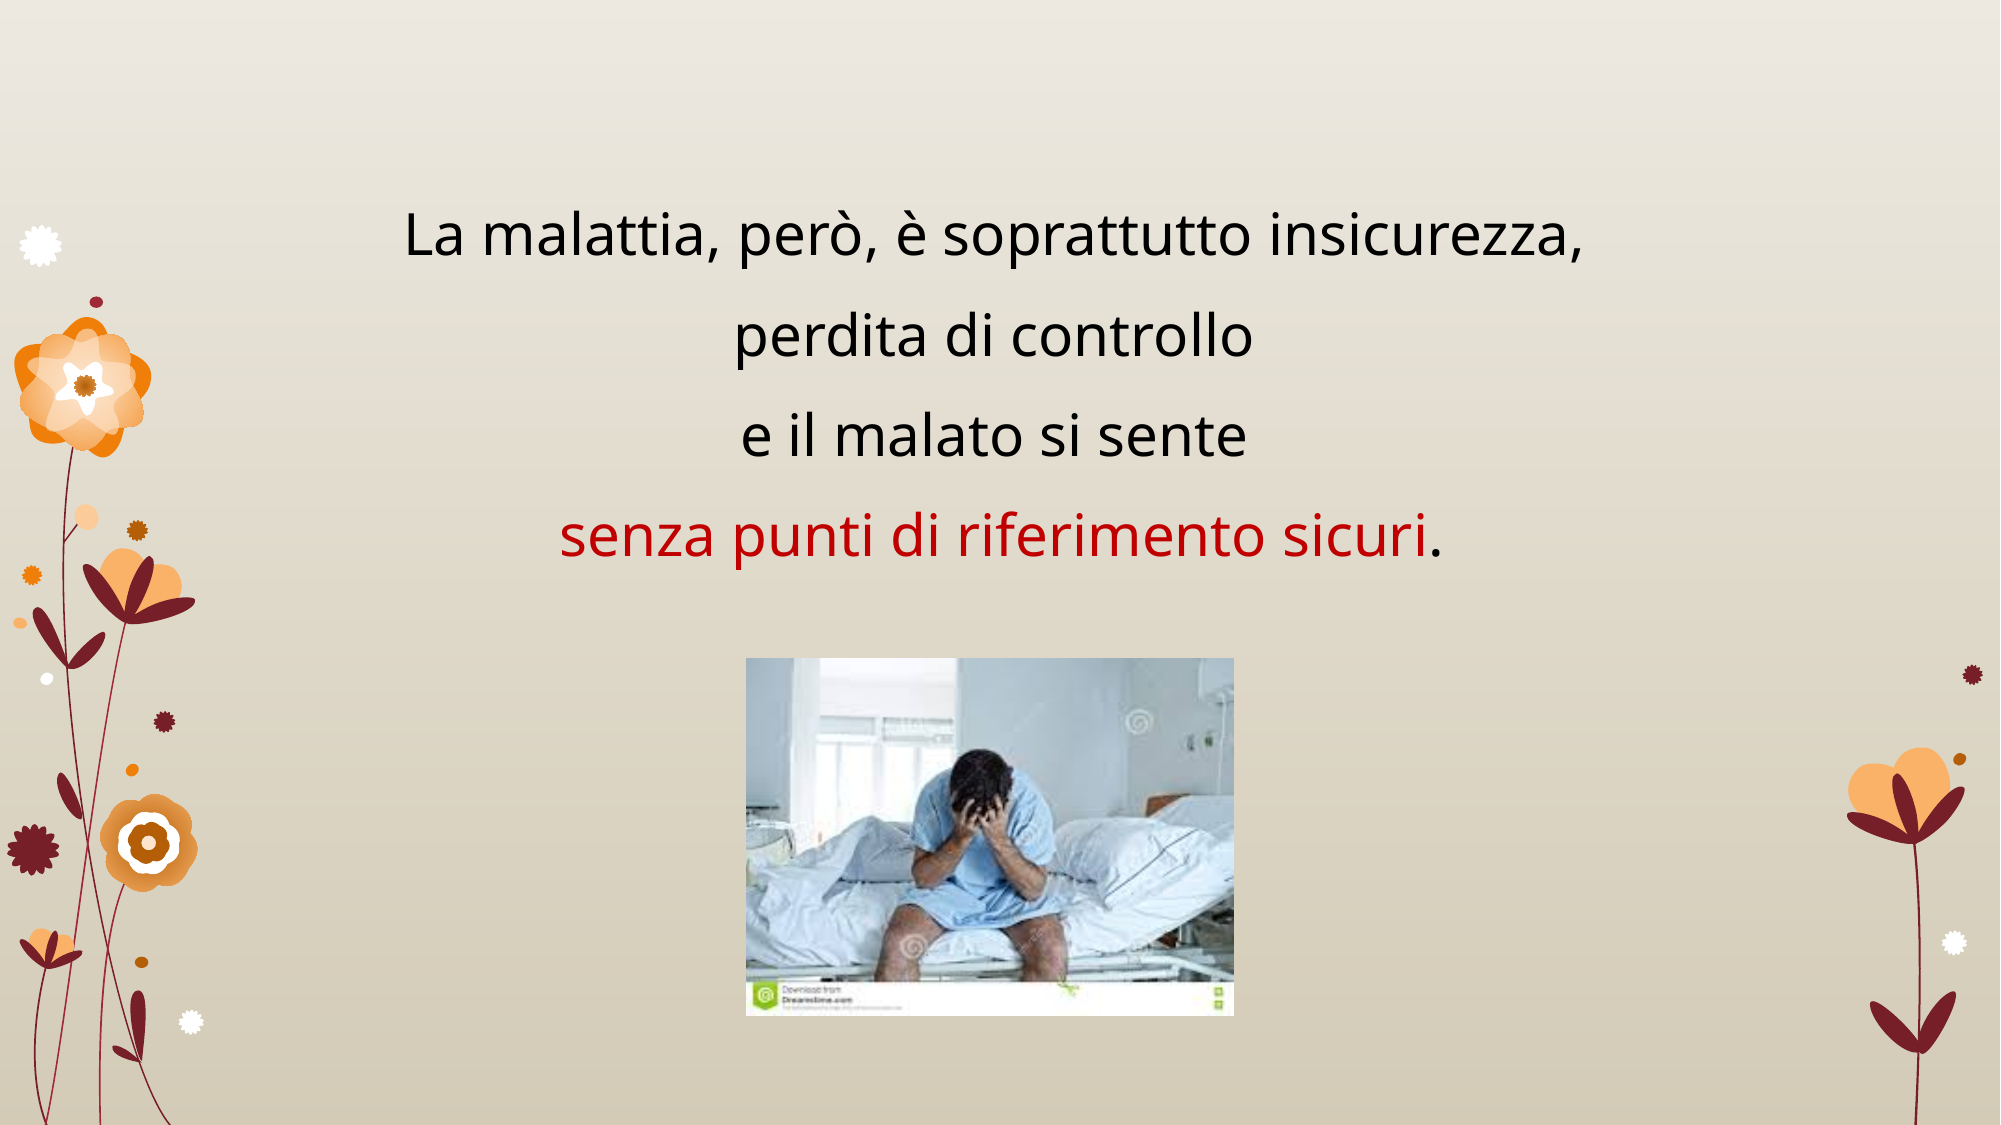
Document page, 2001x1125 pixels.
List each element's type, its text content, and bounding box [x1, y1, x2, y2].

list La malattia, però, è soprattutto insicurezza, perdita di controllo e il malato si sente senza punti di riferimento sicuri. [251, 197, 1752, 873]
picture [746, 658, 1234, 1016]
